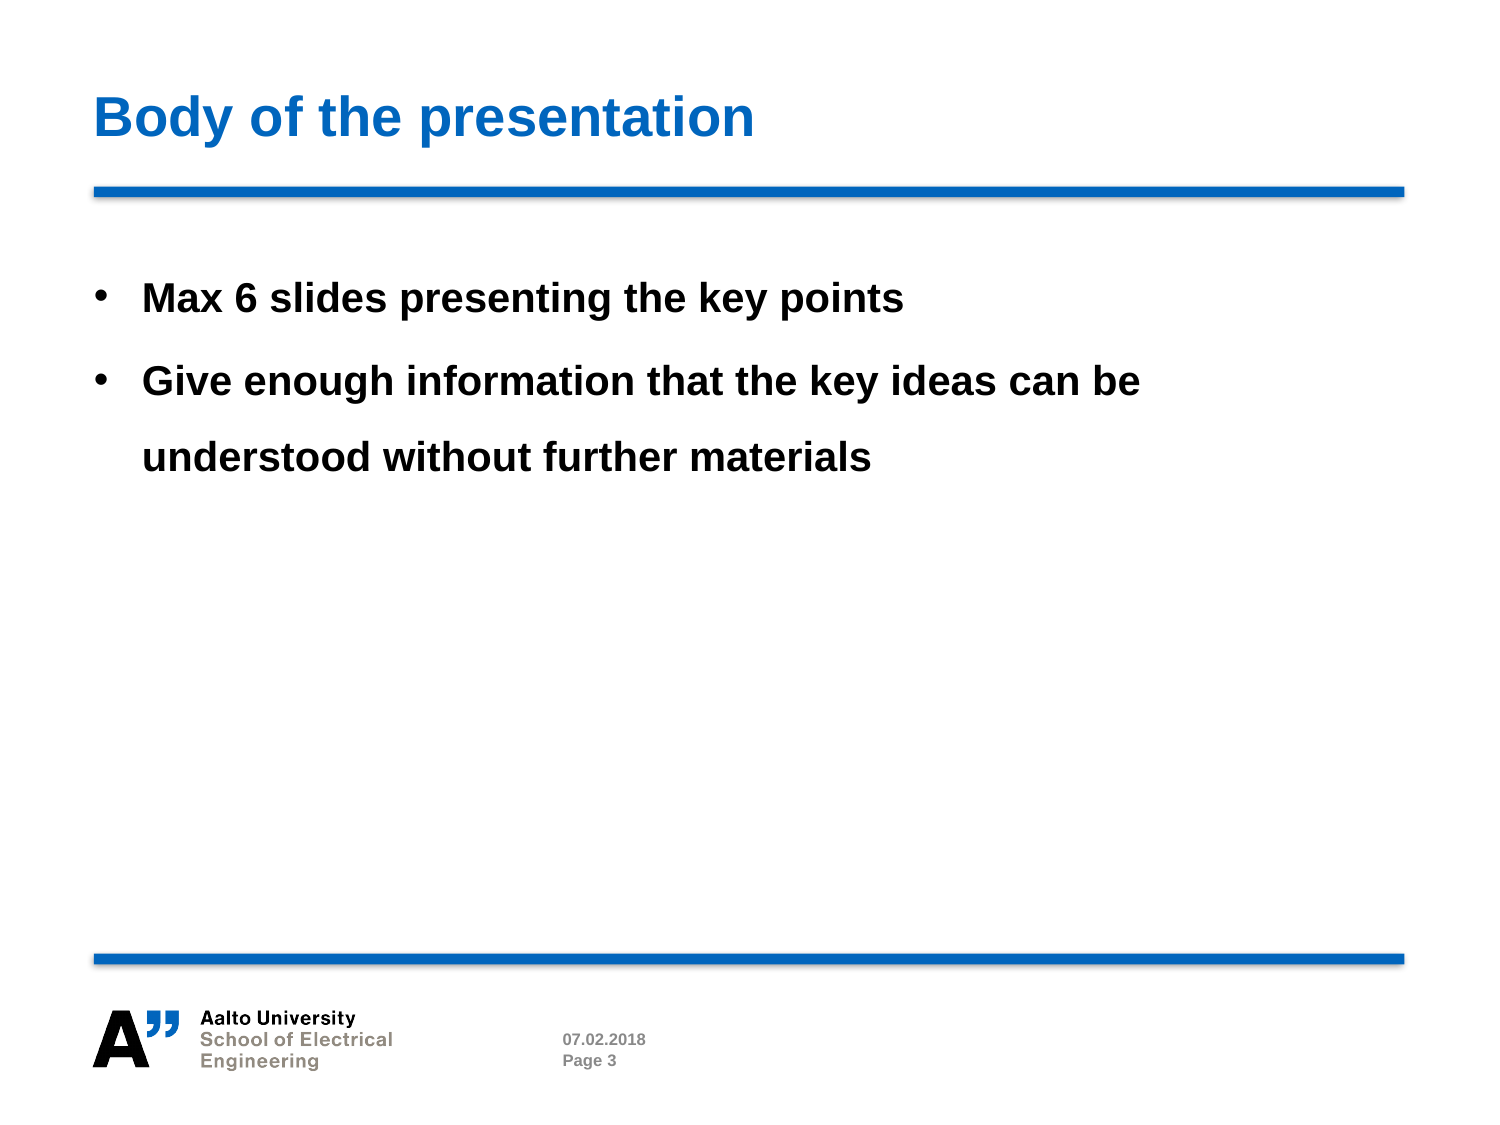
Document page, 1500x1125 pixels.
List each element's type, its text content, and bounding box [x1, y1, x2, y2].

slide_number Page 3 [562, 1050, 816, 1071]
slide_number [562, 1029, 816, 1050]
title Body of the presentation [93, 80, 1369, 228]
list Max 6 slides presenting the key points Give enough information that the key ideas can be understood without further materials [93, 245, 1369, 925]
picture [35, 953, 449, 1125]
